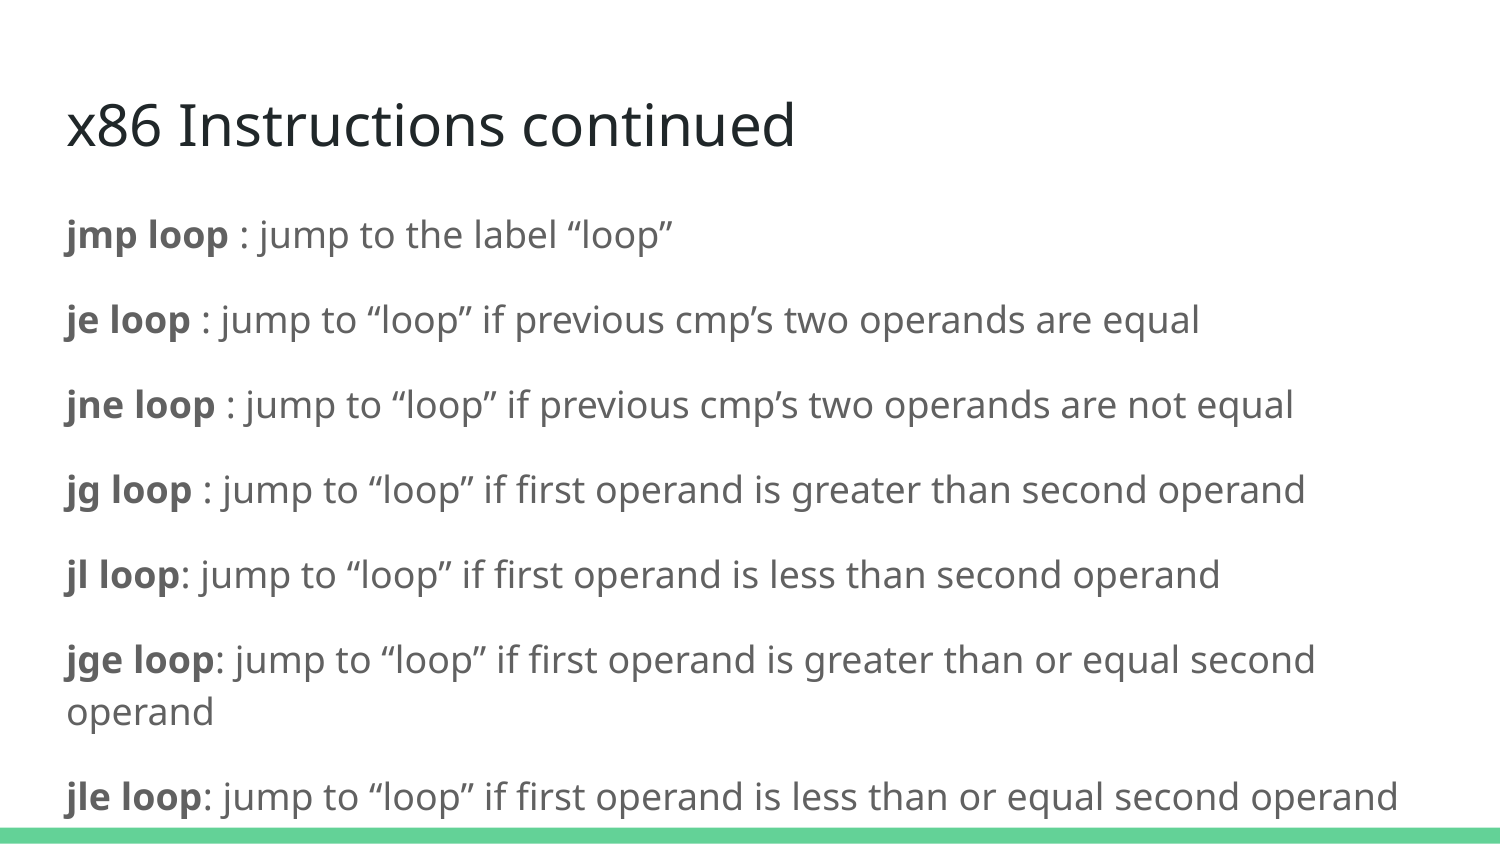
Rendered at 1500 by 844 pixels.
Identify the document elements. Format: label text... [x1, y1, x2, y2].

title x86 Instructions continued [51, 72, 1449, 167]
list jmp loop : jump to the label “loop” je loop : jump to “loop” if previous cmp’s two operands are equal jne loop : jump to “loop” if previous cmp’s two operands are not equal jg loop : jump to “loop” if first operand is greater than second operand jl loop: jump to “loop” if first operand is less than second operand jge loop: jump to “loop” if first operand is greater than or equal second operand jle loop: jump to “loop” if first operand is less than or equal second operand [51, 189, 1449, 750]
